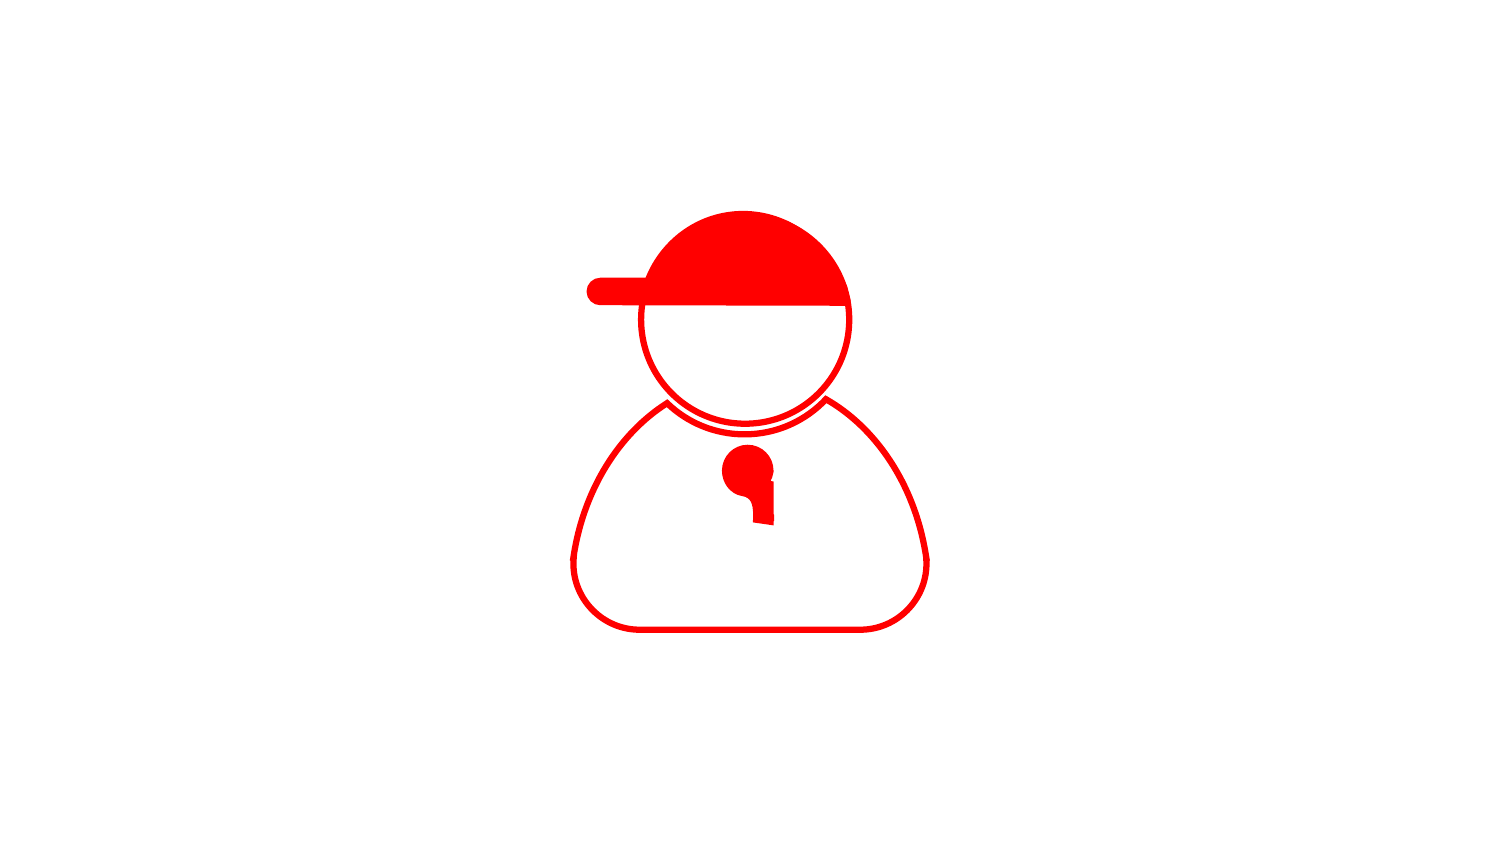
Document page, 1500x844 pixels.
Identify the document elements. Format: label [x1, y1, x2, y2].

text_box [573, 213, 927, 630]
